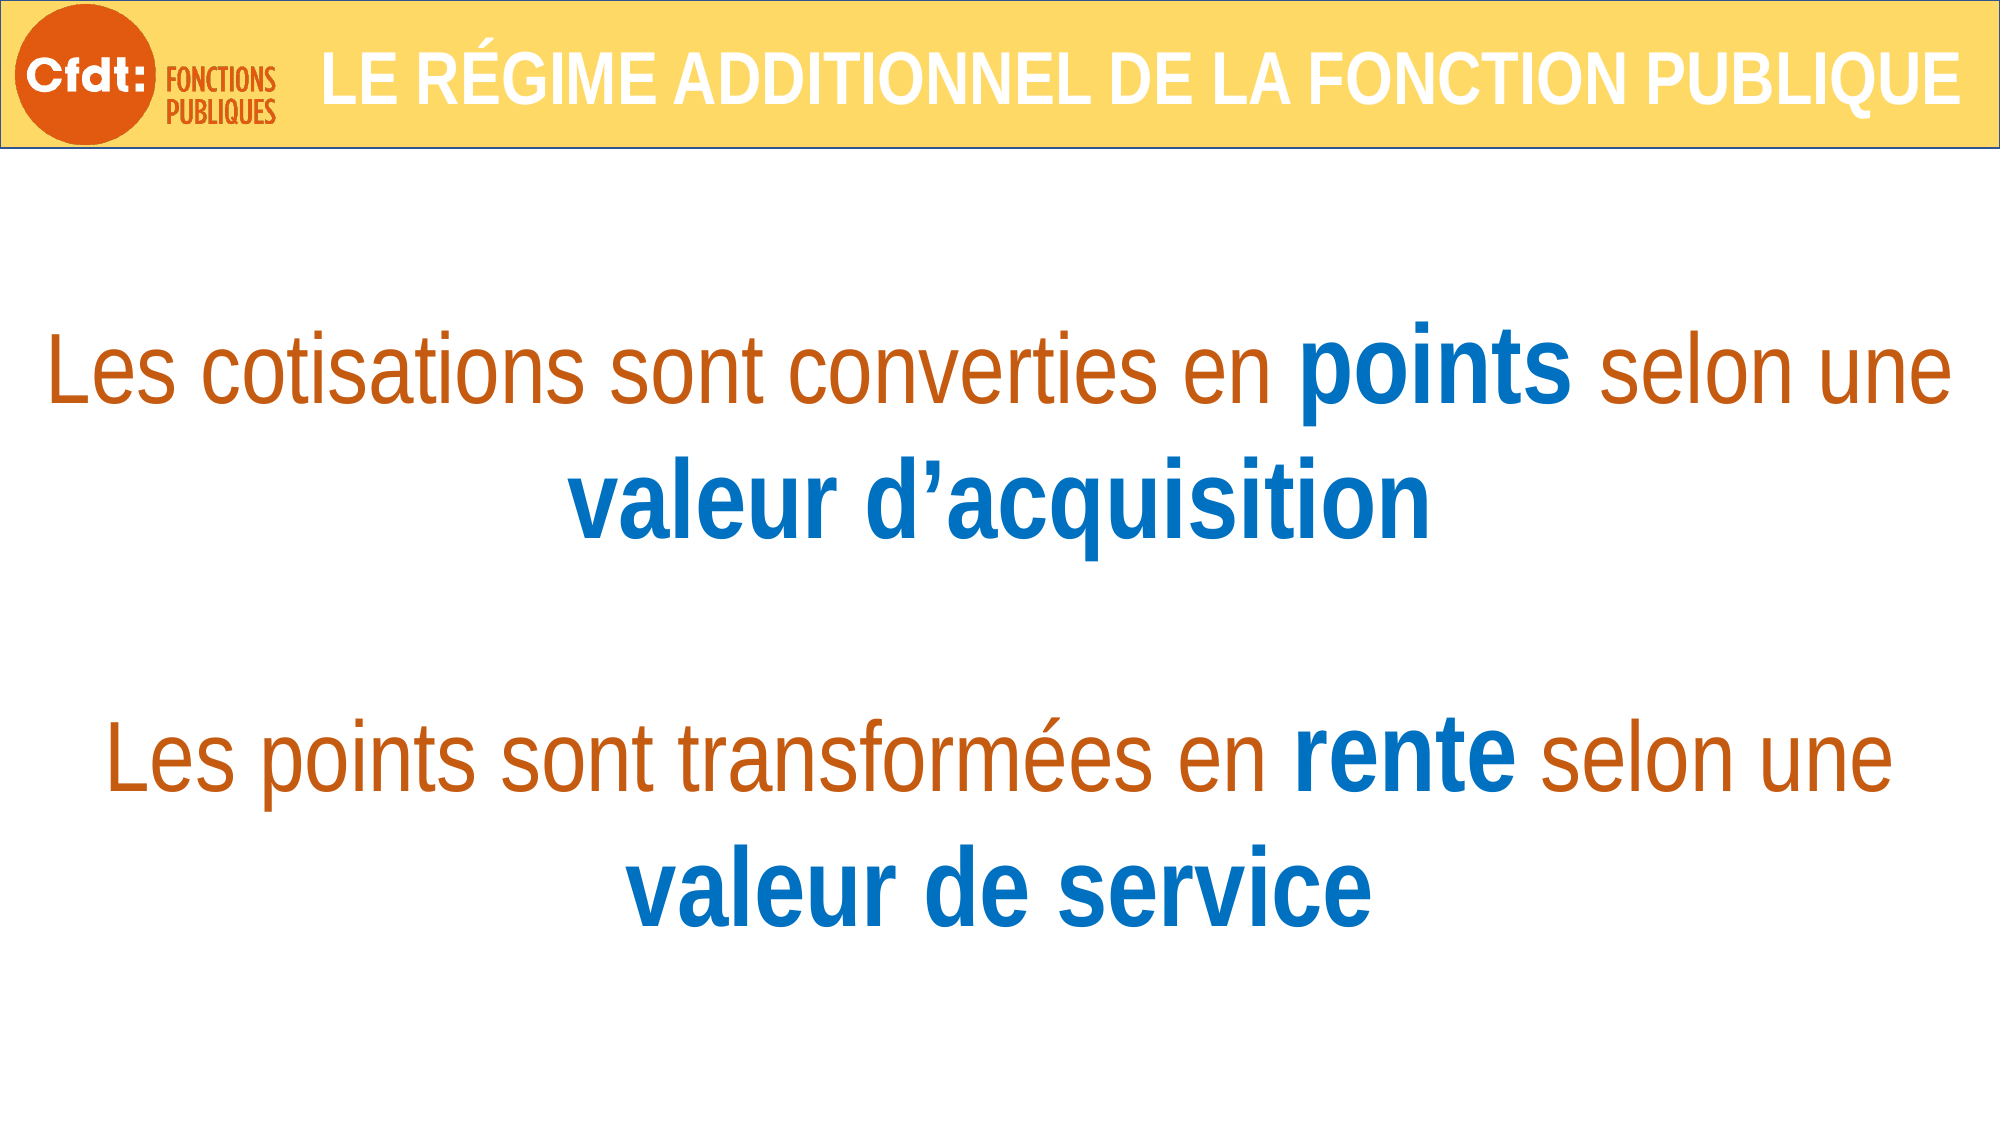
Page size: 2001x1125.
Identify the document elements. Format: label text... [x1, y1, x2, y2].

picture [15, 4, 278, 145]
text_box LE RÉGIME ADDITIONNEL DE LA FONCTION PUBLIQUE [0, 0, 2000, 149]
text_box Les points sont transformées en rente selon une valeur de service [0, 671, 2000, 956]
text_box Les cotisations sont converties en points selon une valeur d’acquisition [0, 284, 2000, 569]
